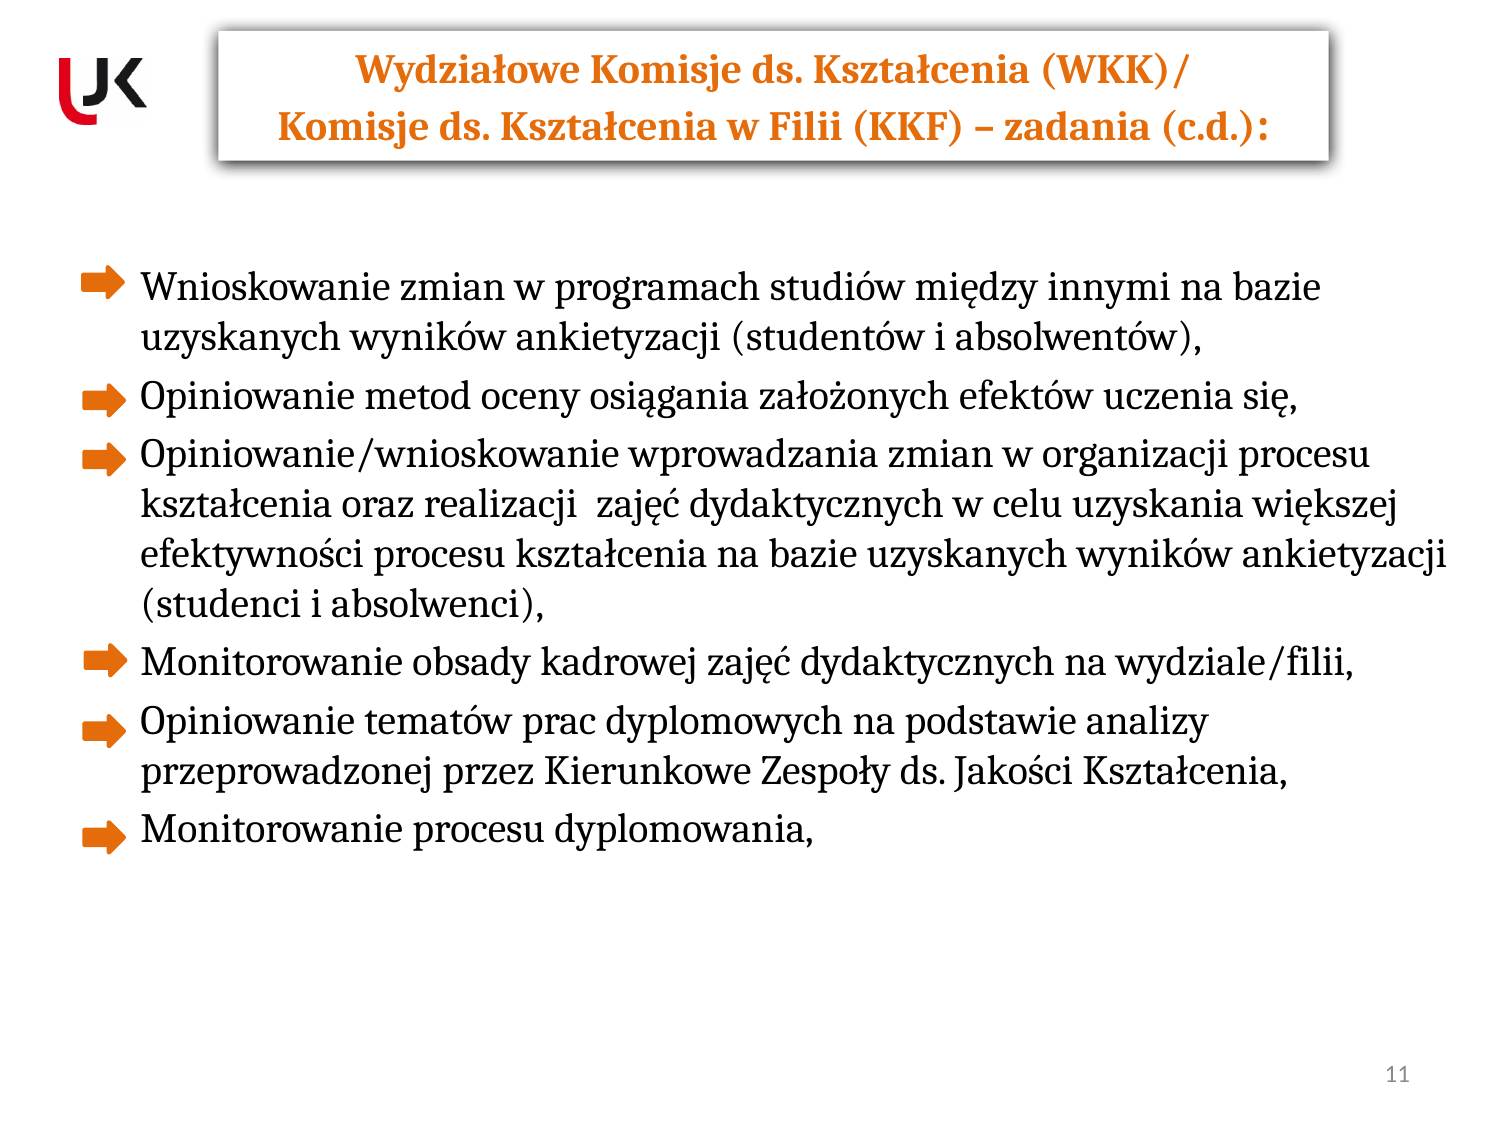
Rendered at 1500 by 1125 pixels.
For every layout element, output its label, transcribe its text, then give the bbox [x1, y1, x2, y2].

text_box [82, 820, 127, 855]
list Wnioskowanie zmian w programach studiów między innymi na bazie uzyskanych wyników ankietyzacji (studentów i absolwentów), Opiniowanie metod oceny osiągania założonych efektów uczenia się, Opiniowanie/wnioskowanie wprowadzania zmian w organizacji procesu kształcenia oraz realizacji zajęć dydaktycznych w celu uzyskania większej efektywności procesu kształcenia na bazie uzyskanych wyników ankietyzacji (studenci i absolwenci), Monitorowanie obsady kadrowej zajęć dydaktycznych na wydziale/filii, Opiniowanie tematów prac dyplomowych na podstawie analizy przeprowadzonej przez Kierunkowe Zespoły ds. Jakości Kształcenia, Monitorowanie procesu dyplomowania, [125, 251, 1471, 988]
picture [58, 58, 148, 125]
text_box [82, 714, 127, 749]
text_box [82, 442, 127, 477]
text_box [82, 383, 127, 418]
text_box Wydziałowe Komisje ds. Kształcenia (WKK)/ Komisje ds. Kształcenia w Filii (KKF) – zadania (c.d.): [216, 29, 1331, 163]
slide_number 11 [1074, 1042, 1425, 1103]
text_box [83, 643, 128, 678]
text_box [81, 265, 125, 300]
